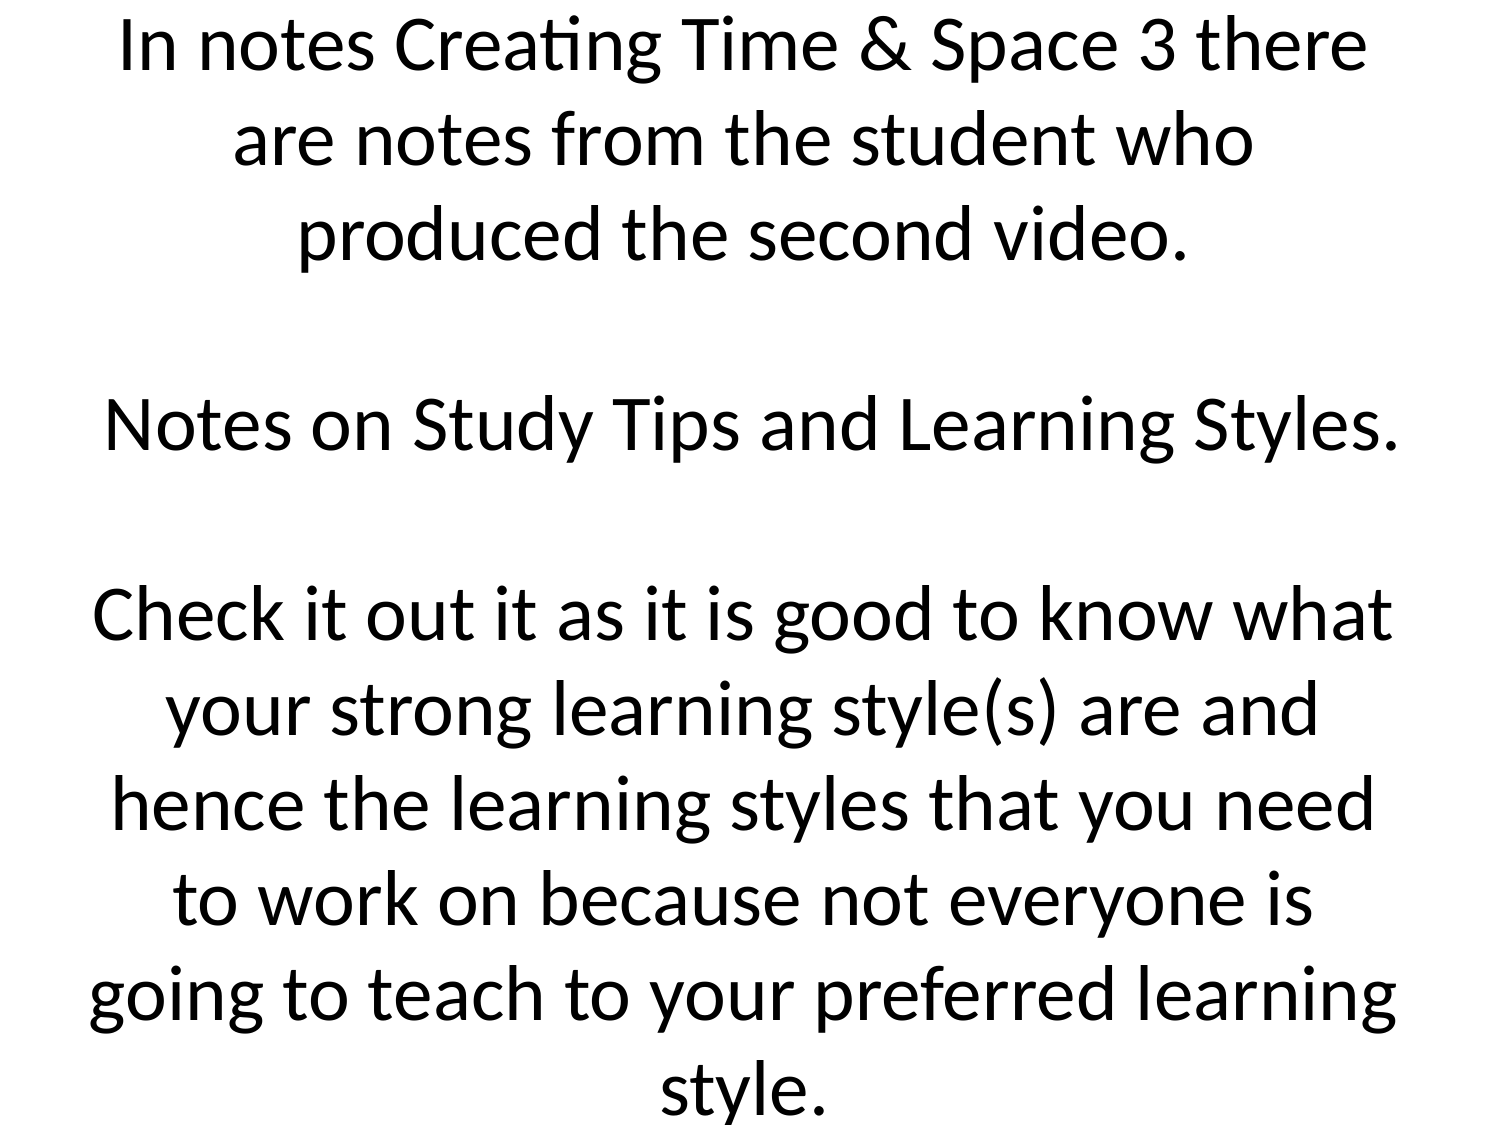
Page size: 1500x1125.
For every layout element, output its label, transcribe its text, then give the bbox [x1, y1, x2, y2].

text_box In notes Creating Time & Space 3 there are notes from the student who produced the second video. Notes on Study Tips and Learning Styles. Check it out it as it is good to know what your strong learning style(s) are and hence the learning styles that you need to work on because not everyone is going to teach to your preferred learning style. [64, 0, 1424, 1125]
